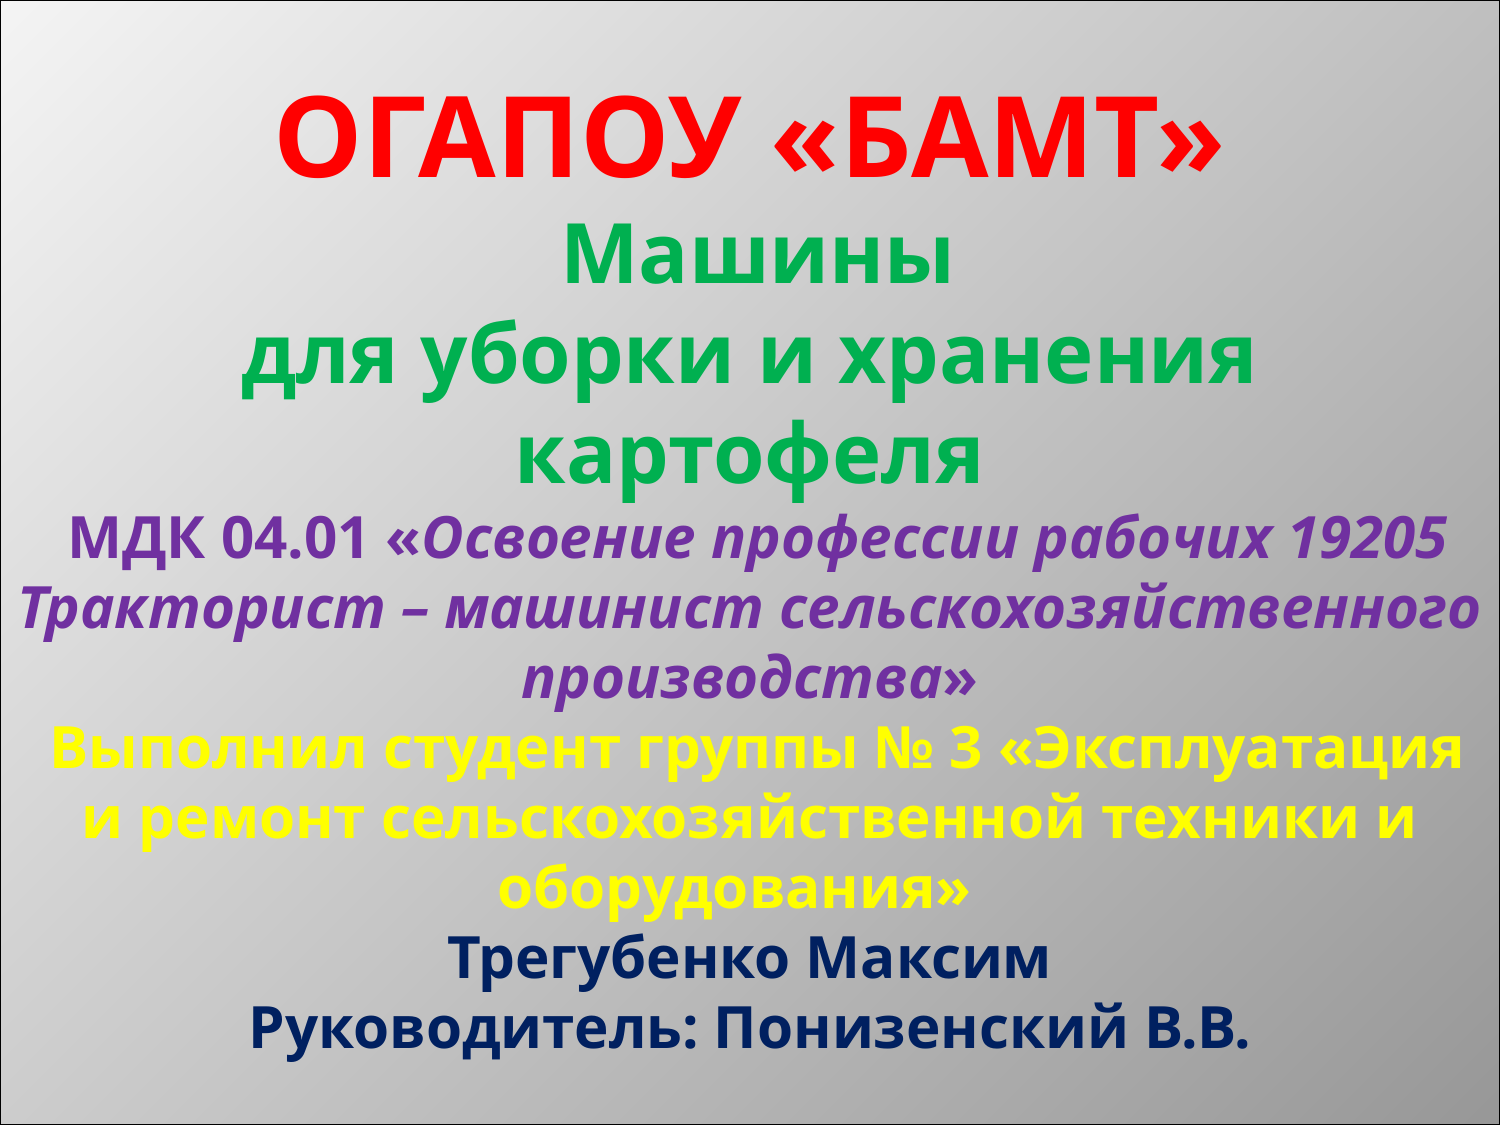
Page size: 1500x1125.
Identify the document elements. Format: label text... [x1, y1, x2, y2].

title ОГАПОУ «БАМТ» Машины для уборки и хранения картофеля МДК 04.01 «Освоение профессии рабочих 19205 Тракторист – машинист сельскохозяйственного производства» Выполнил студент группы № 3 «Эксплуатация и ремонт сельскохозяйственной техники и оборудования» Трегубенко Максим Руководитель: Понизенский В.В. [0, 0, 1500, 1125]
